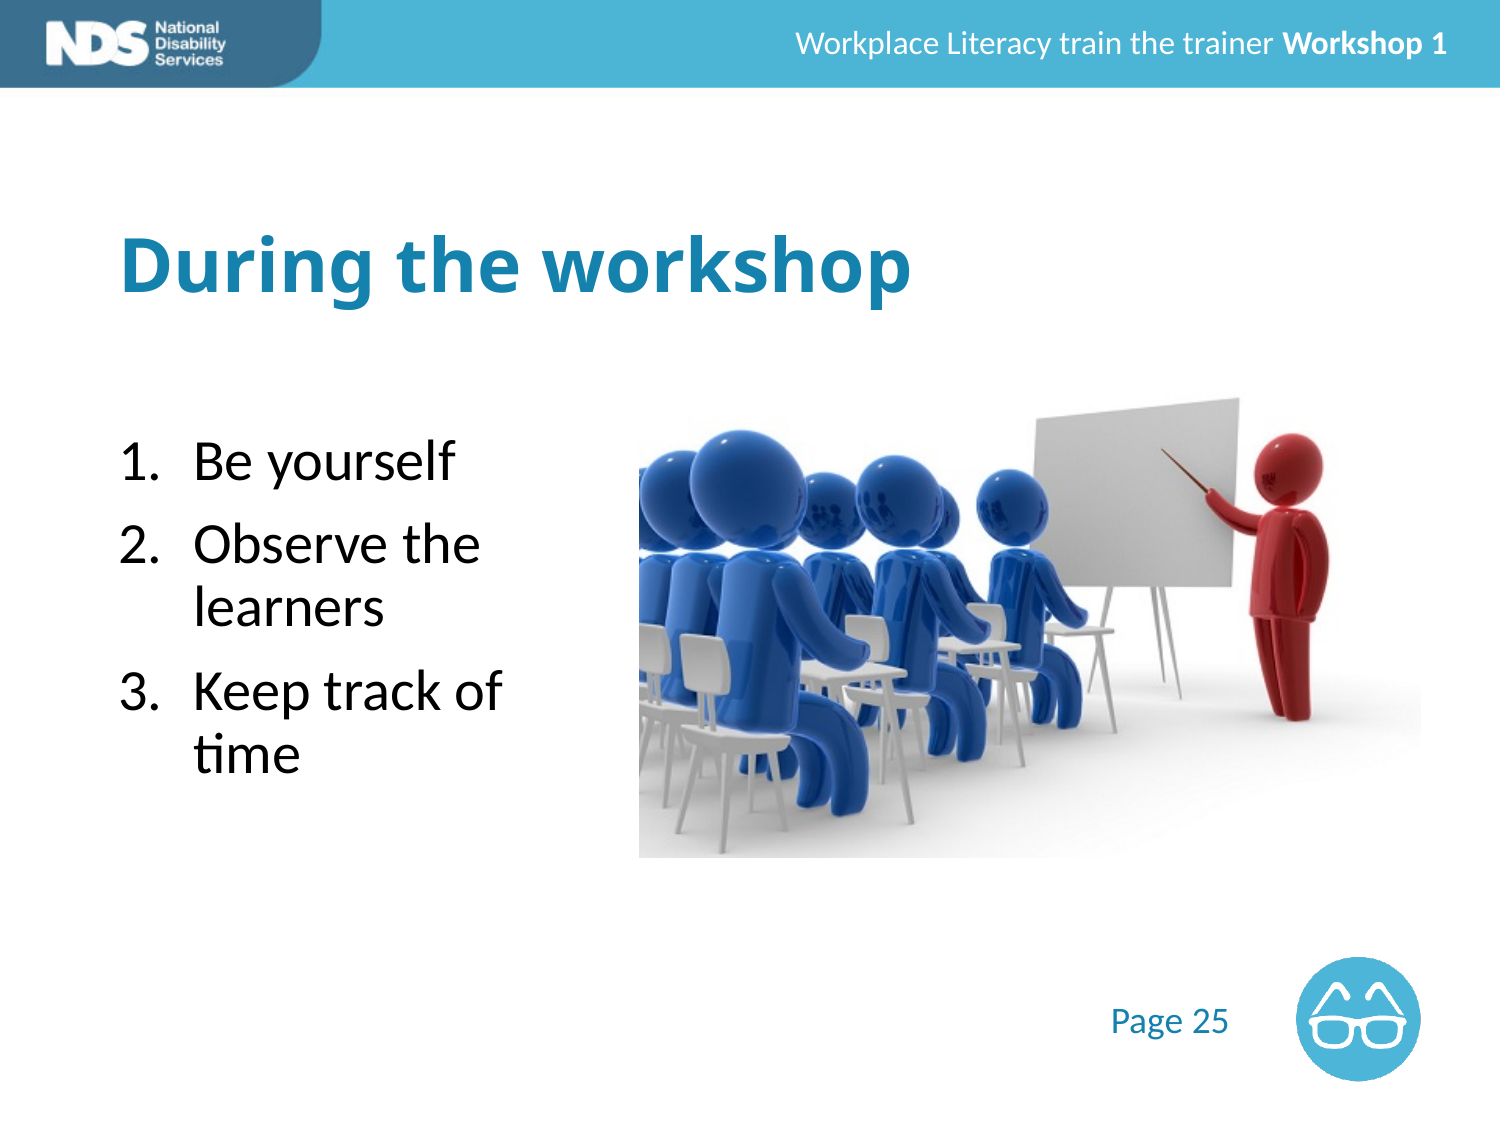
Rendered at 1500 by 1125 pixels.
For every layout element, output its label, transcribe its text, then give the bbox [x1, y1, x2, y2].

list Be yourself Observe the learners Keep track of time [103, 422, 568, 858]
text_box Page 25 [1096, 988, 1245, 1049]
title During the workshop [103, 159, 1397, 378]
picture [0, 0, 1500, 1125]
